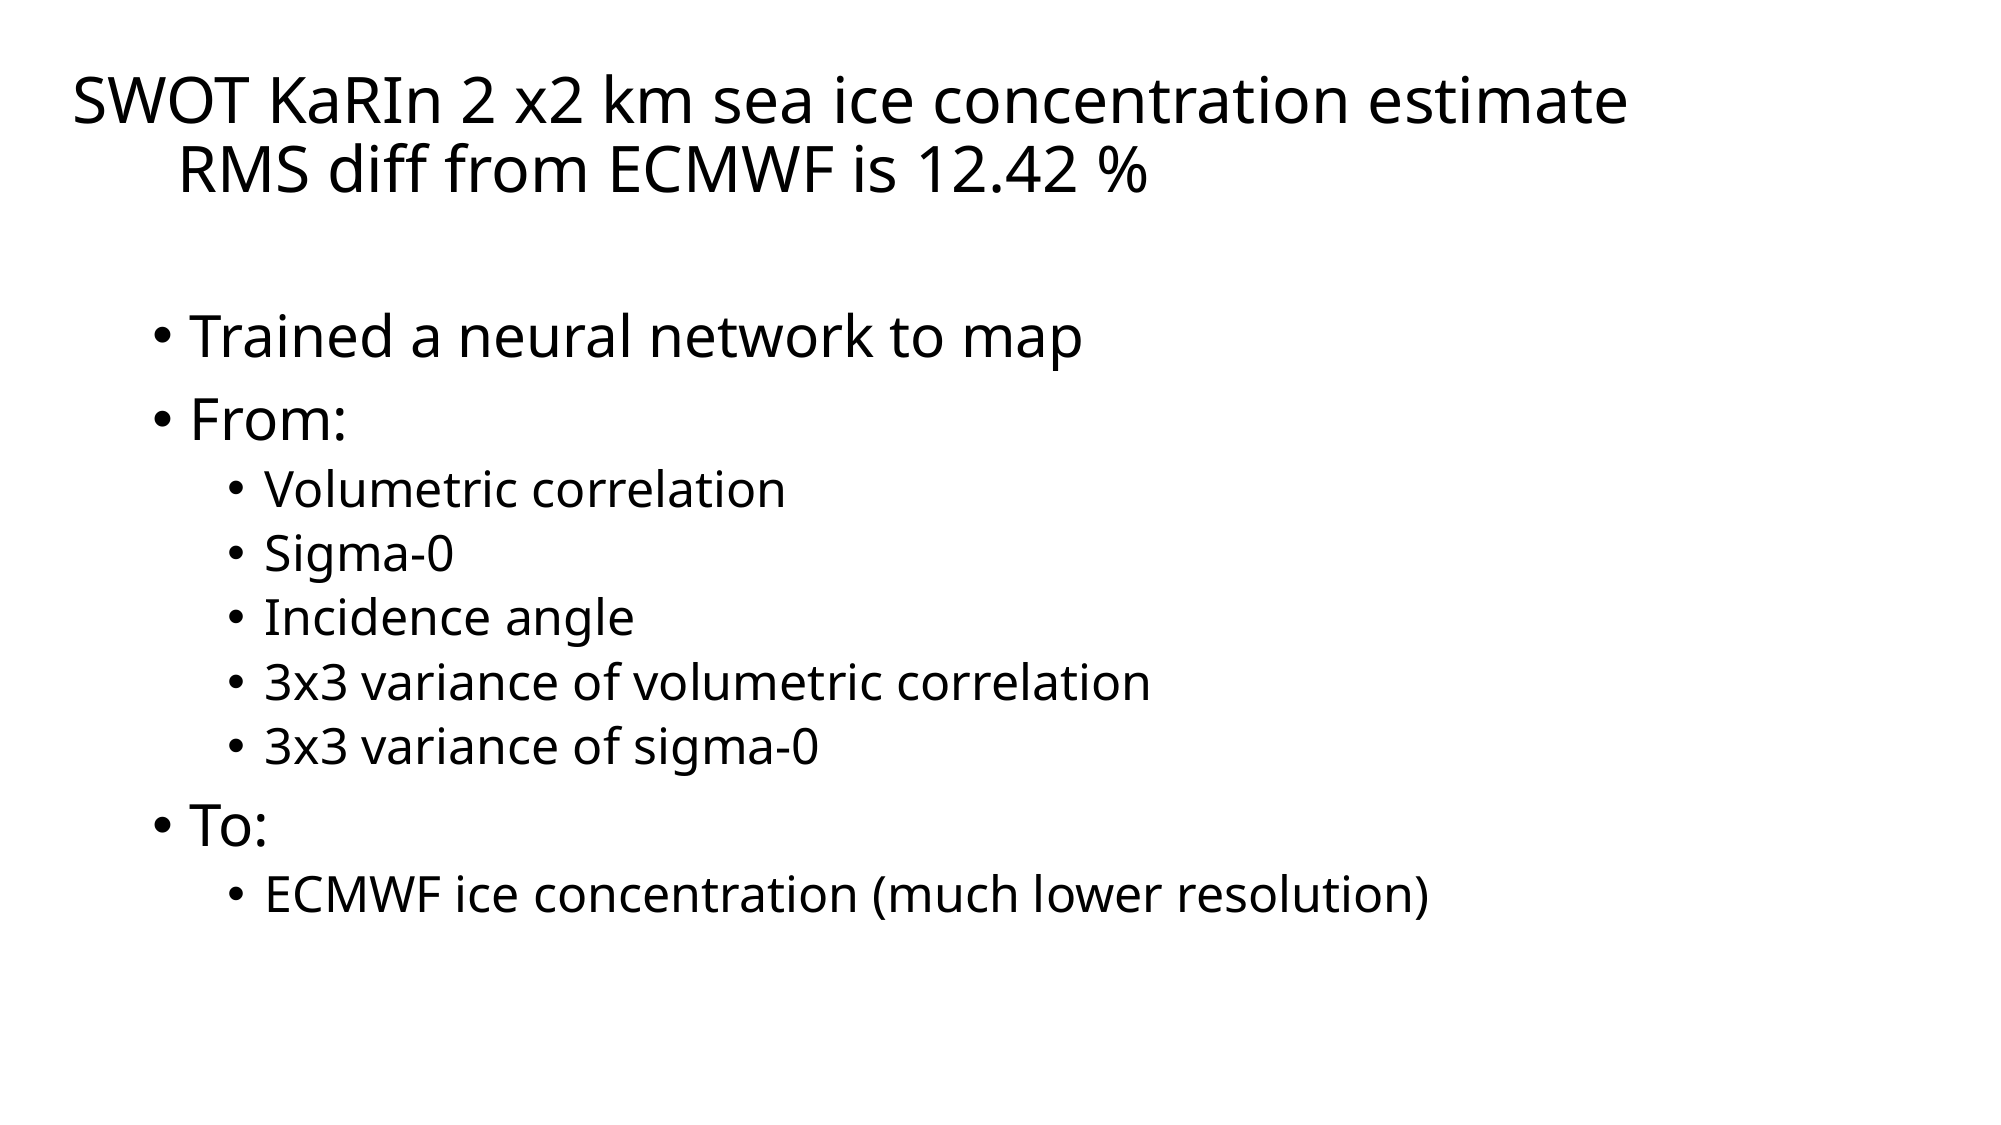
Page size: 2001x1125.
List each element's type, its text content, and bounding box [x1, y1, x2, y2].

title SWOT KaRIn 2 x2 km sea ice concentration estimate RMS diff from ECMWF is 12.42 % [57, 59, 1863, 278]
list Trained a neural network to map From: Volumetric correlation Sigma-0 Incidence angle 3x3 variance of volumetric correlation 3x3 variance of sigma-0 To: ECMWF ice concentration (much lower resolution) [137, 299, 1863, 1014]
